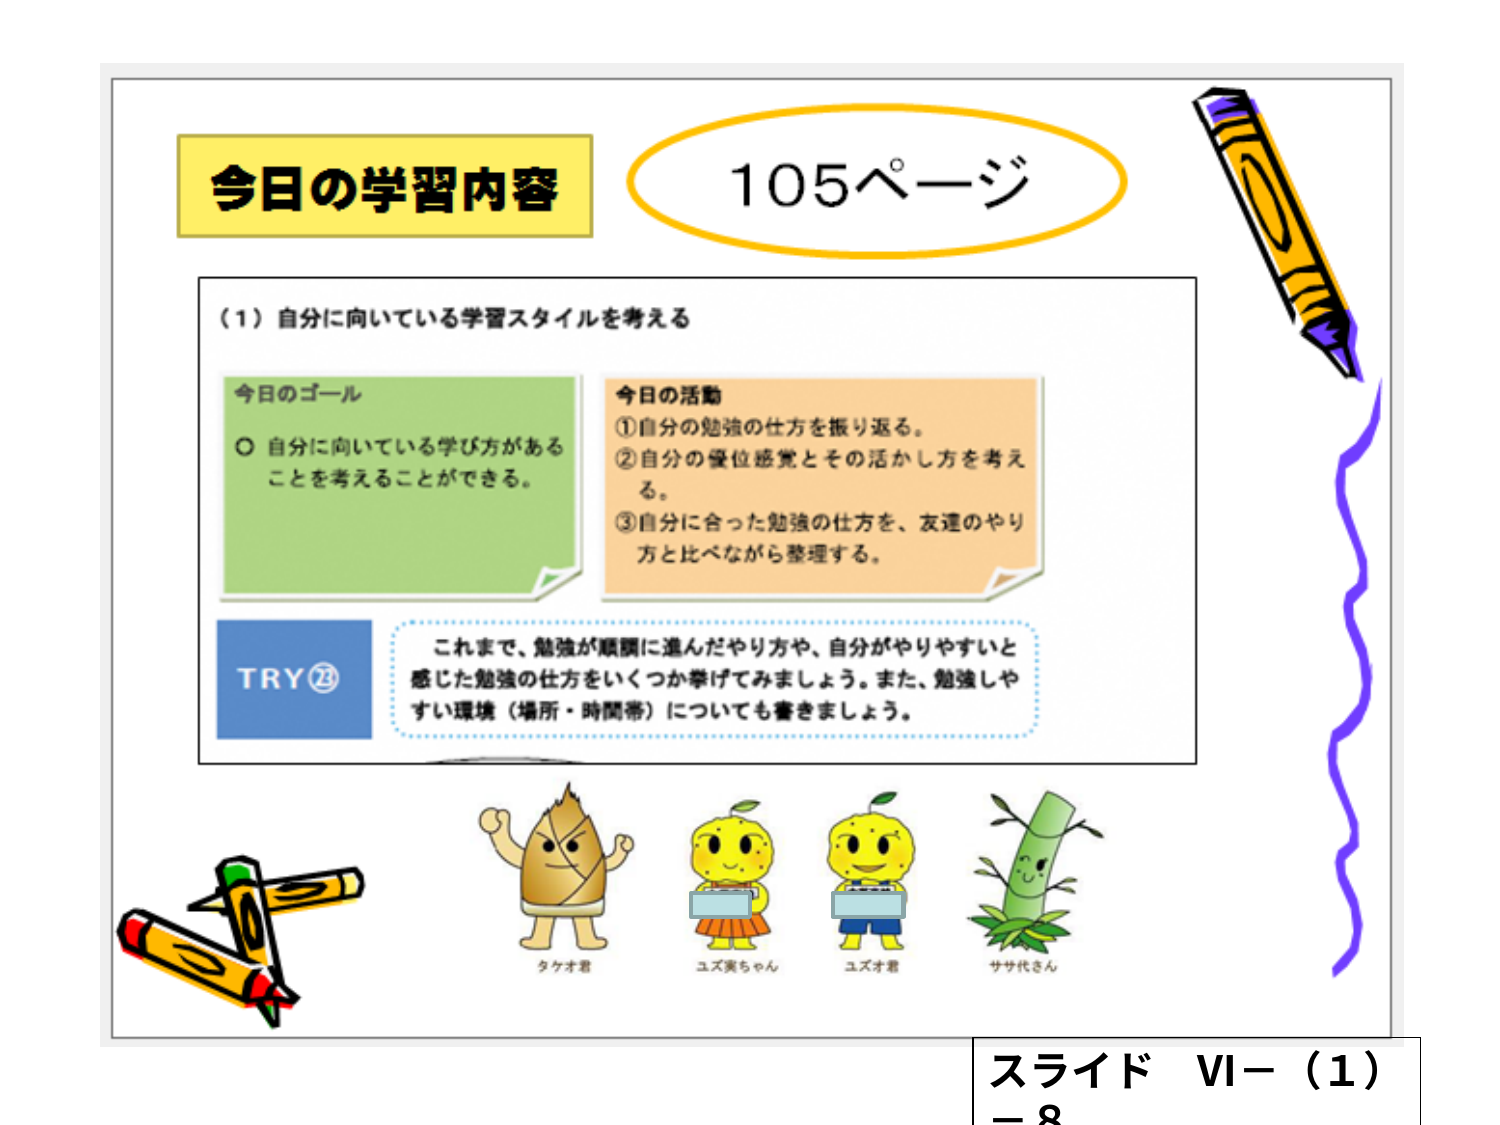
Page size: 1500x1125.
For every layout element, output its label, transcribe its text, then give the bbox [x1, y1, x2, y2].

text_box スライド Ⅵ－（１）－８ [973, 1037, 1421, 1125]
picture [100, 62, 1404, 1048]
